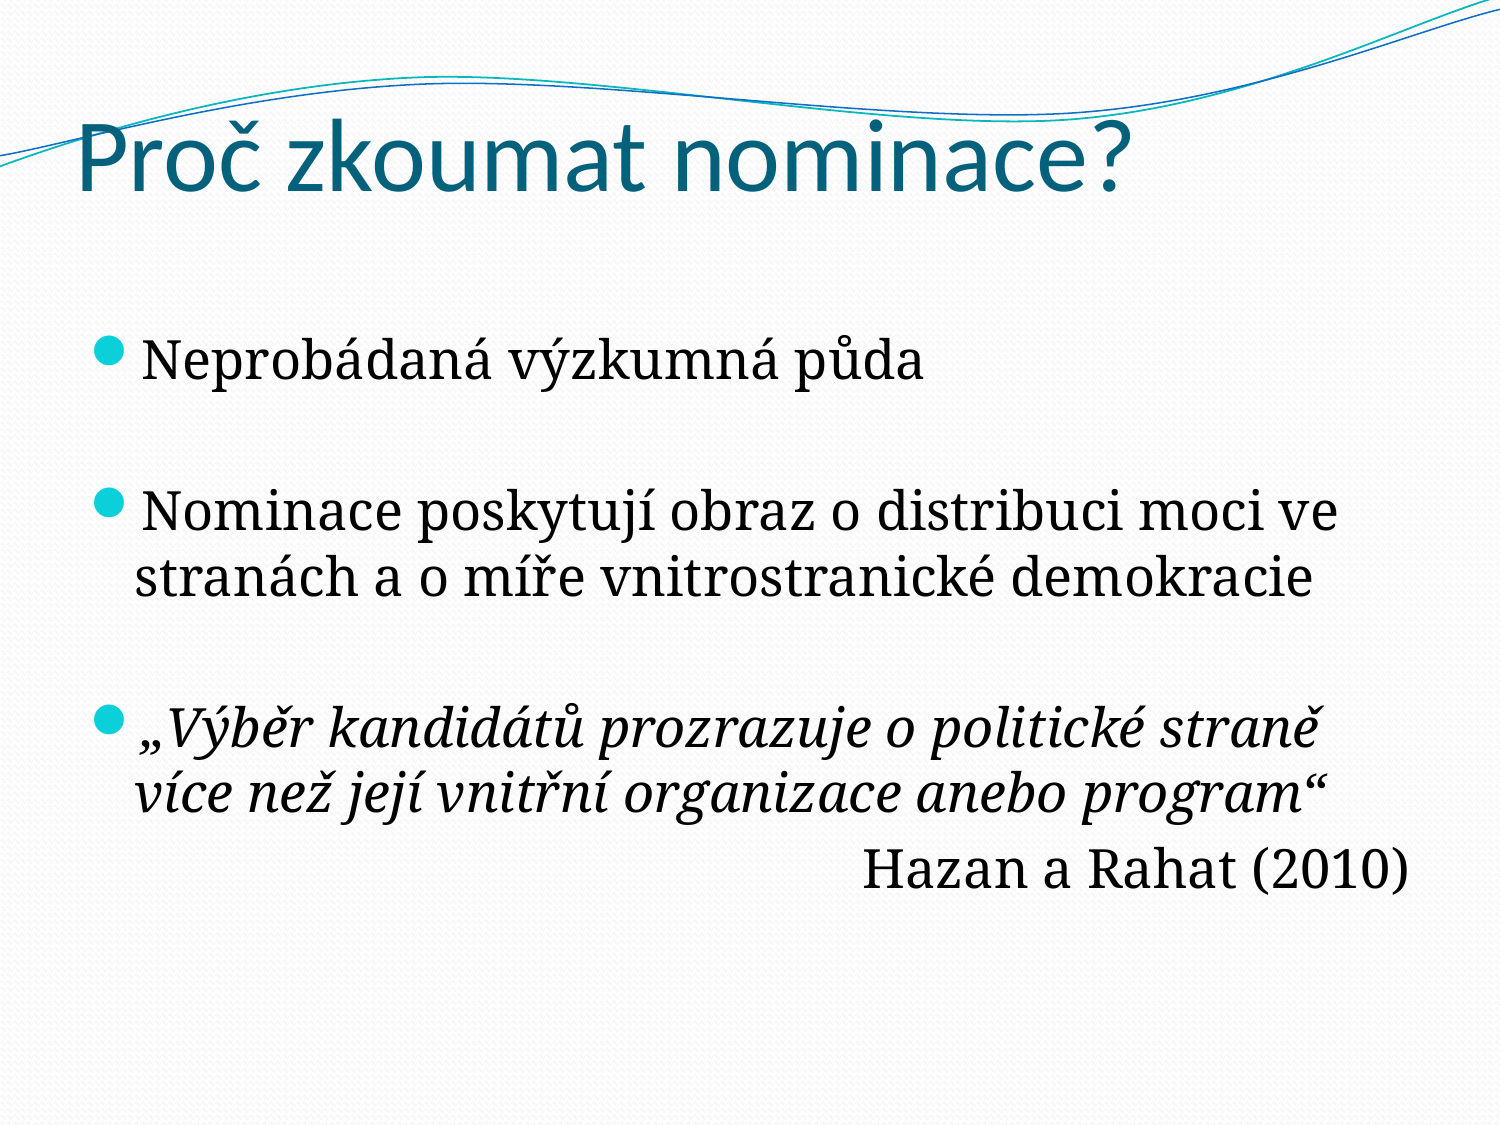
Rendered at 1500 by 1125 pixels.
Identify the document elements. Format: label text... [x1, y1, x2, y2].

list Neprobádaná výzkumná půda Nominace poskytují obraz o distribuci moci ve stranách a o míře vnitrostranické demokracie „Výběr kandidátů prozrazuje o politické straně více než její vnitřní organizace anebo program“ Hazan a Rahat (2010) [75, 317, 1425, 1038]
title Proč zkoumat nominace? [75, 24, 1425, 213]
